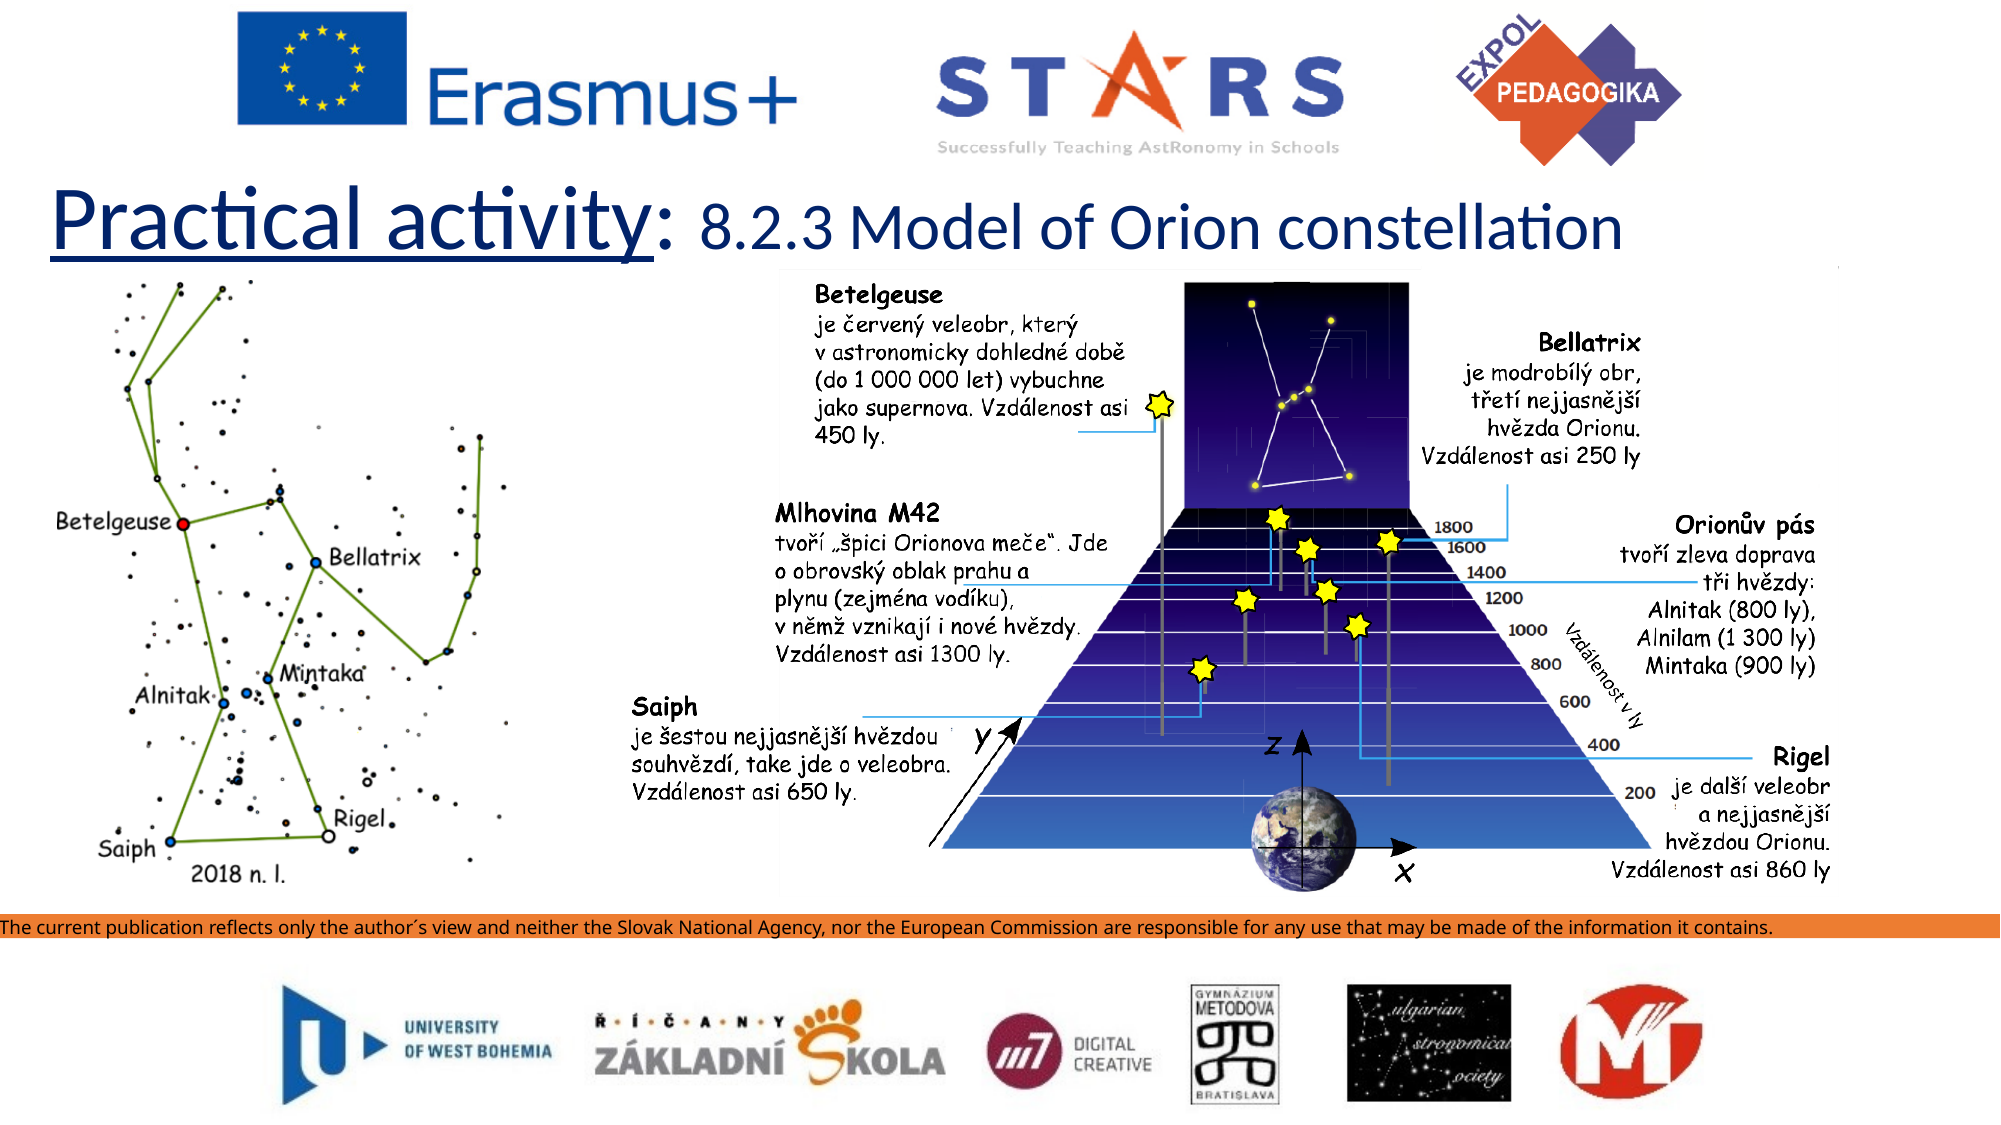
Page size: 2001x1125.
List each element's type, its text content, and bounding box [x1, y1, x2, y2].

text_box The current publication reflects only the author´s view and neither the Slovak National Agency, nor the European Commission are responsible for any use that may be made of the information it contains. [0, 914, 2000, 939]
picture [260, 954, 1743, 1125]
picture [57, 279, 508, 883]
picture [631, 266, 1840, 897]
text_box Practical activity: 8.2.3 Model of Orion constellation [42, 151, 1960, 276]
picture [205, 0, 1795, 181]
